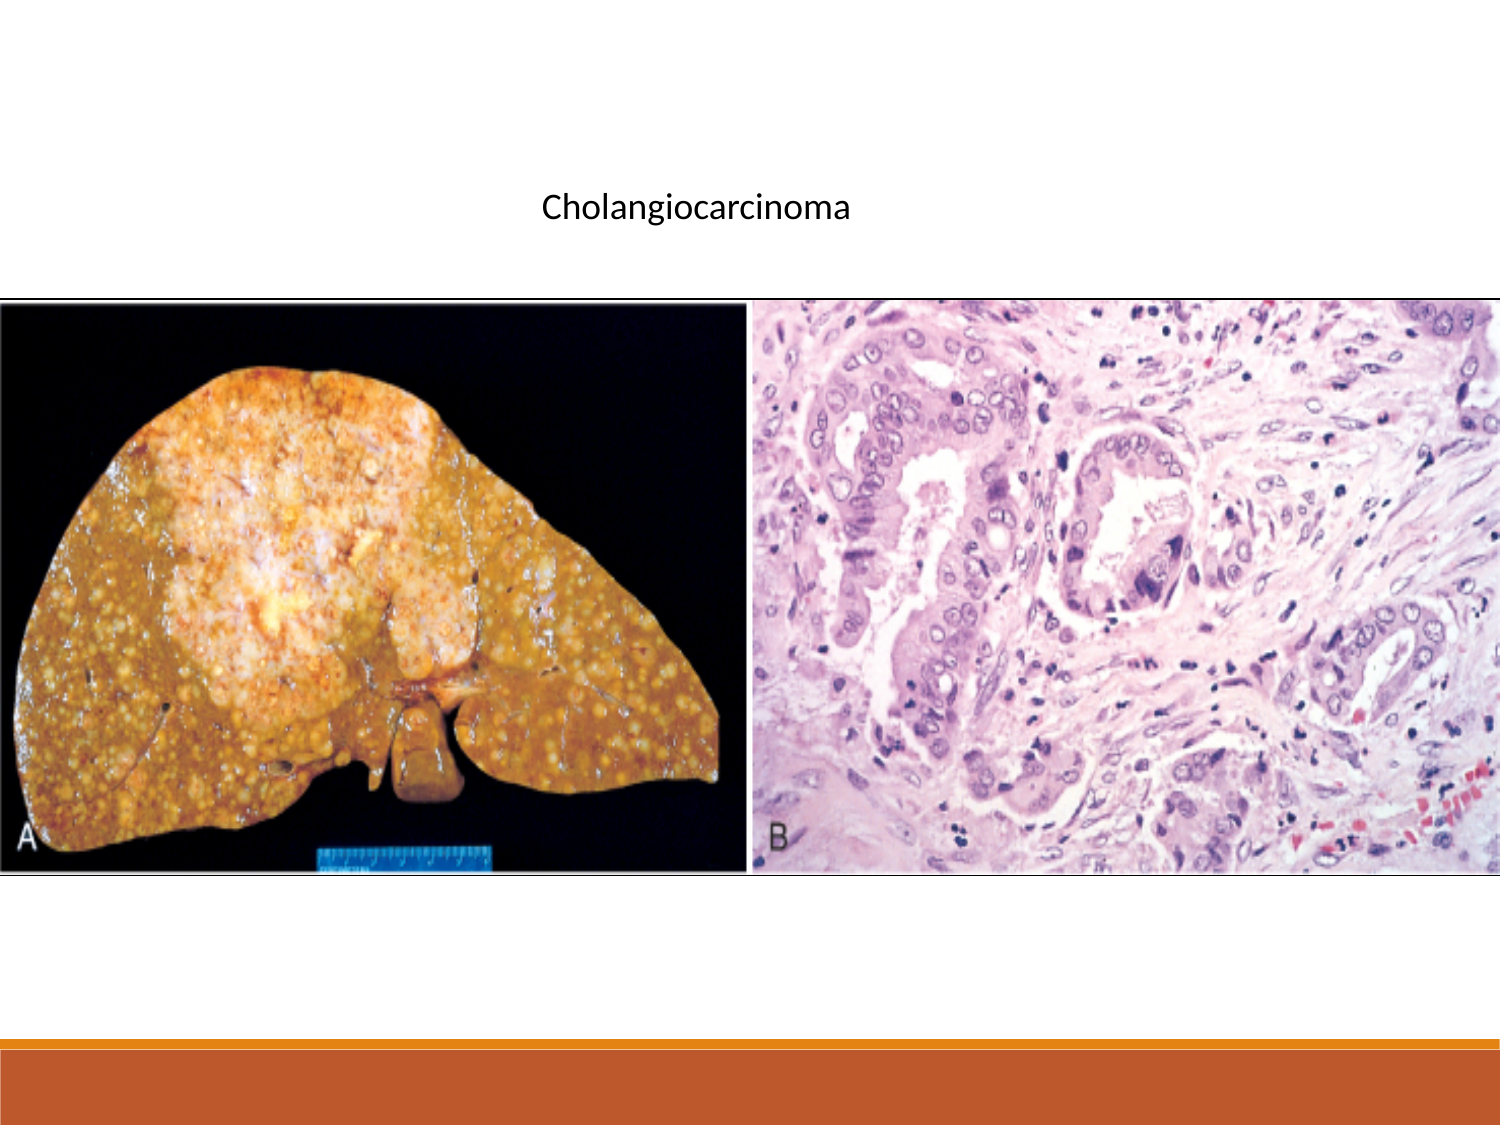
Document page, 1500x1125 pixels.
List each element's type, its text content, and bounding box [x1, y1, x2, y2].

picture [0, 299, 1500, 876]
text_box Cholangiocarcinoma [527, 174, 867, 235]
